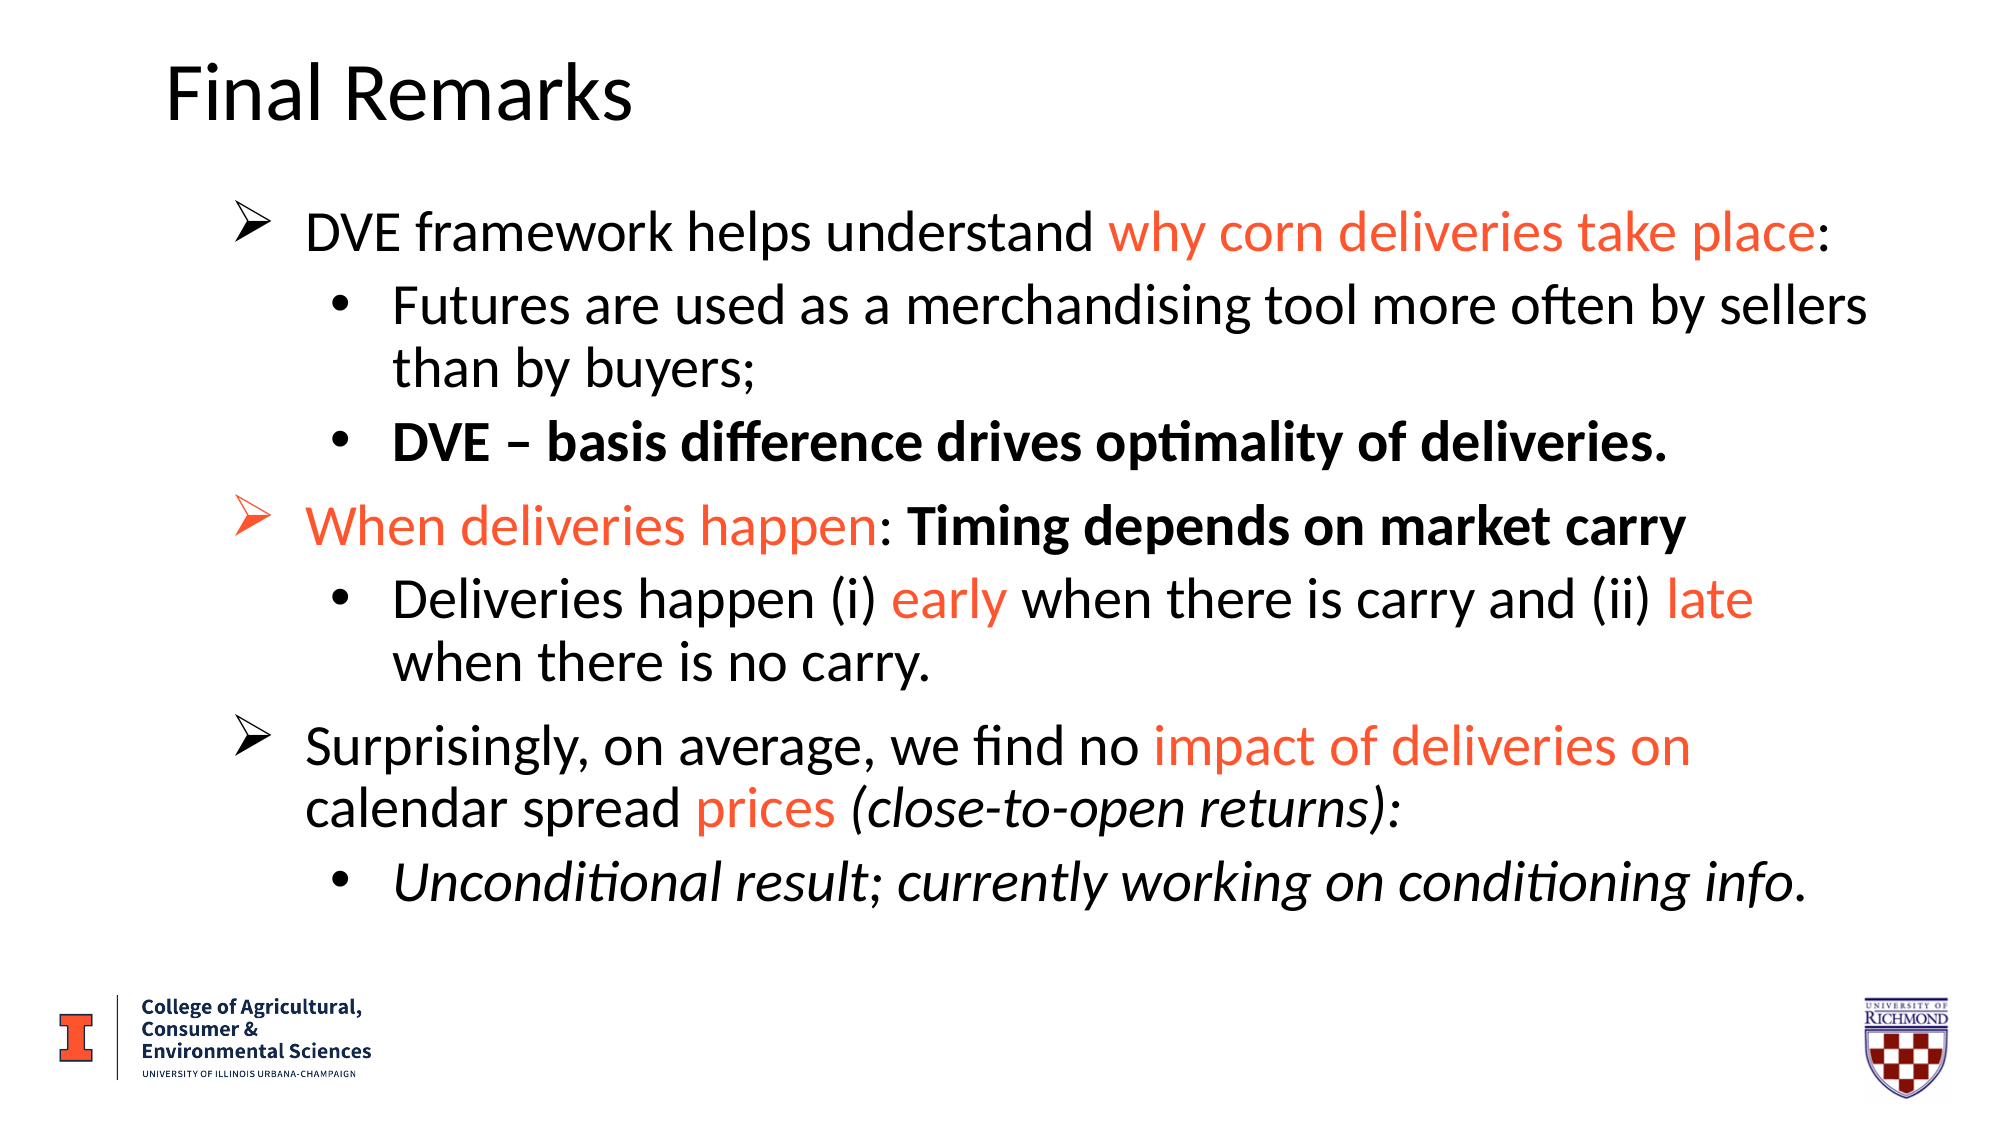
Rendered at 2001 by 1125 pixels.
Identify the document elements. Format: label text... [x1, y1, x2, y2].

title Final Remarks [150, 0, 1216, 188]
list DVE framework helps understand why corn deliveries take place: Futures are used as a merchandising tool more often by sellers than by buyers; DVE – basis difference drives optimality of deliveries. When deliveries happen: Timing depends on market carry Deliveries happen (i) early when there is carry and (ii) late when there is no carry. Surprisingly, on average, we find no impact of deliveries on calendar spread prices (close-to-open returns): Unconditional result; currently working on conditioning info. [215, 193, 1897, 961]
picture [1860, 993, 1953, 1104]
picture [35, 971, 395, 1104]
